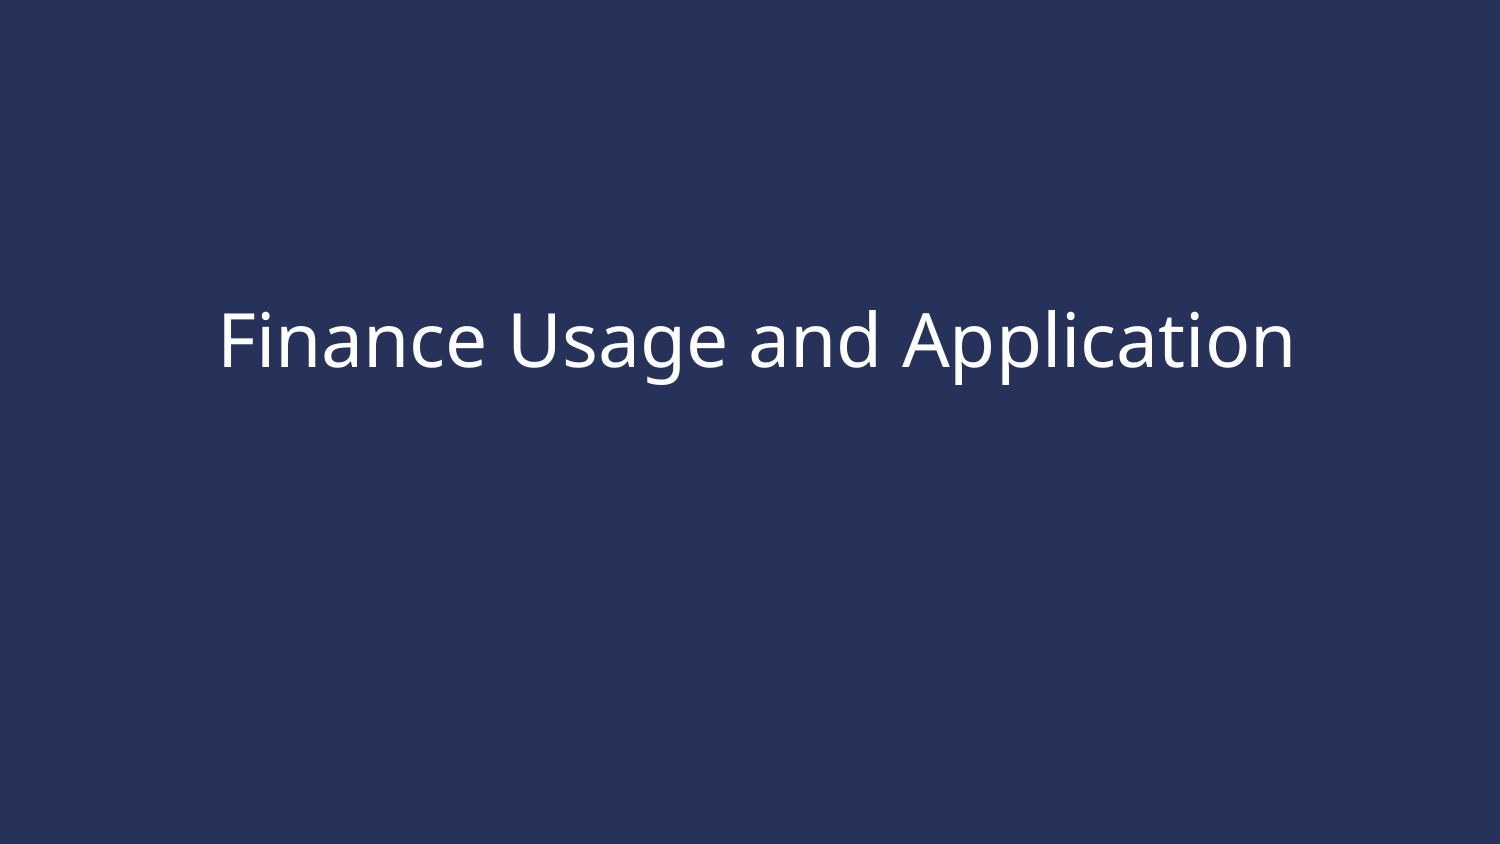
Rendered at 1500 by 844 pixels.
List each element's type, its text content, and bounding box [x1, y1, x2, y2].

text_box [0, 0, 1500, 844]
text_box Finance Usage and Application [179, 285, 1336, 391]
